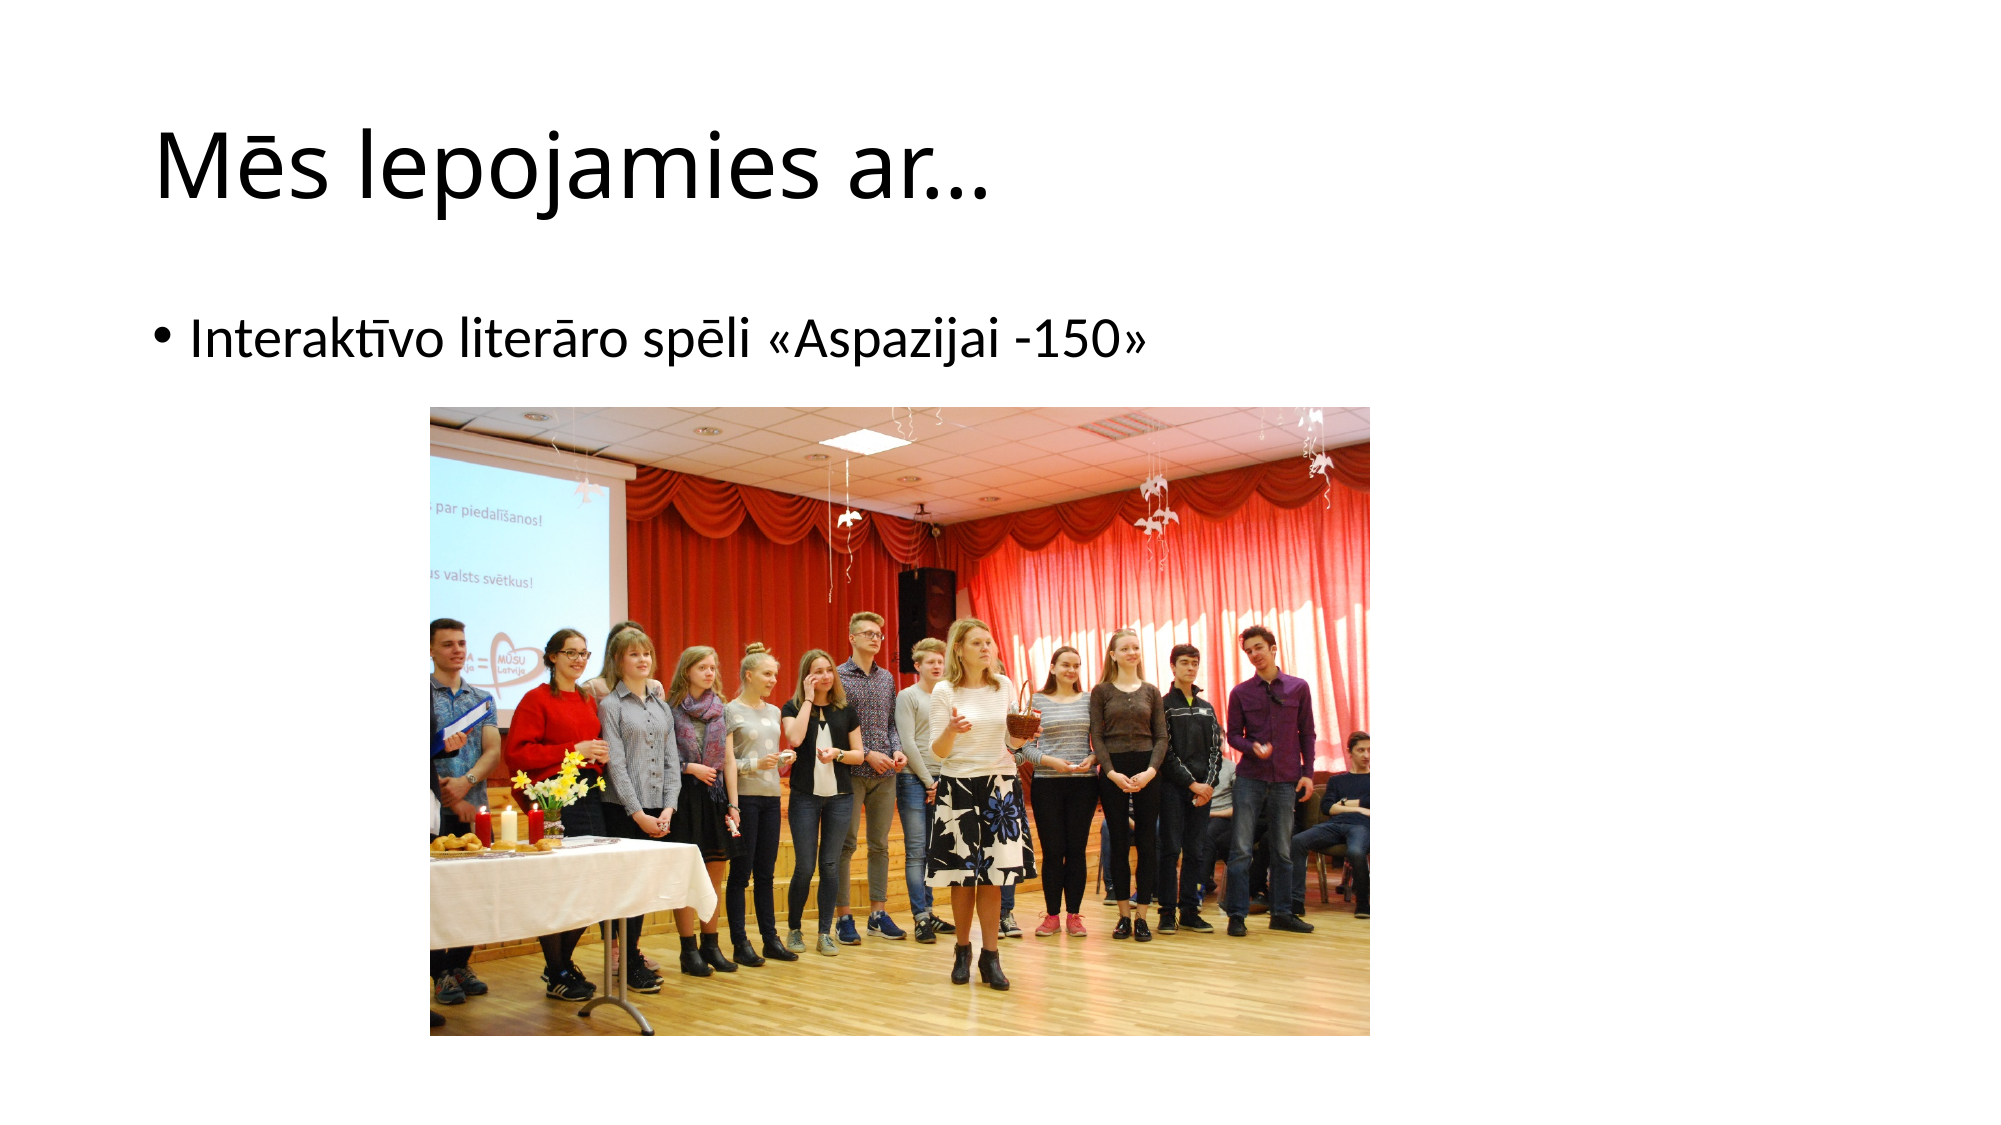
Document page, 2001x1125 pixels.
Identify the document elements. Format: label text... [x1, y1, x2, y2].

title Mēs lepojamies ar… [137, 59, 1863, 278]
list Interaktīvo literāro spēli «Aspazijai -150» [137, 299, 1863, 1014]
picture [430, 407, 1370, 1036]
